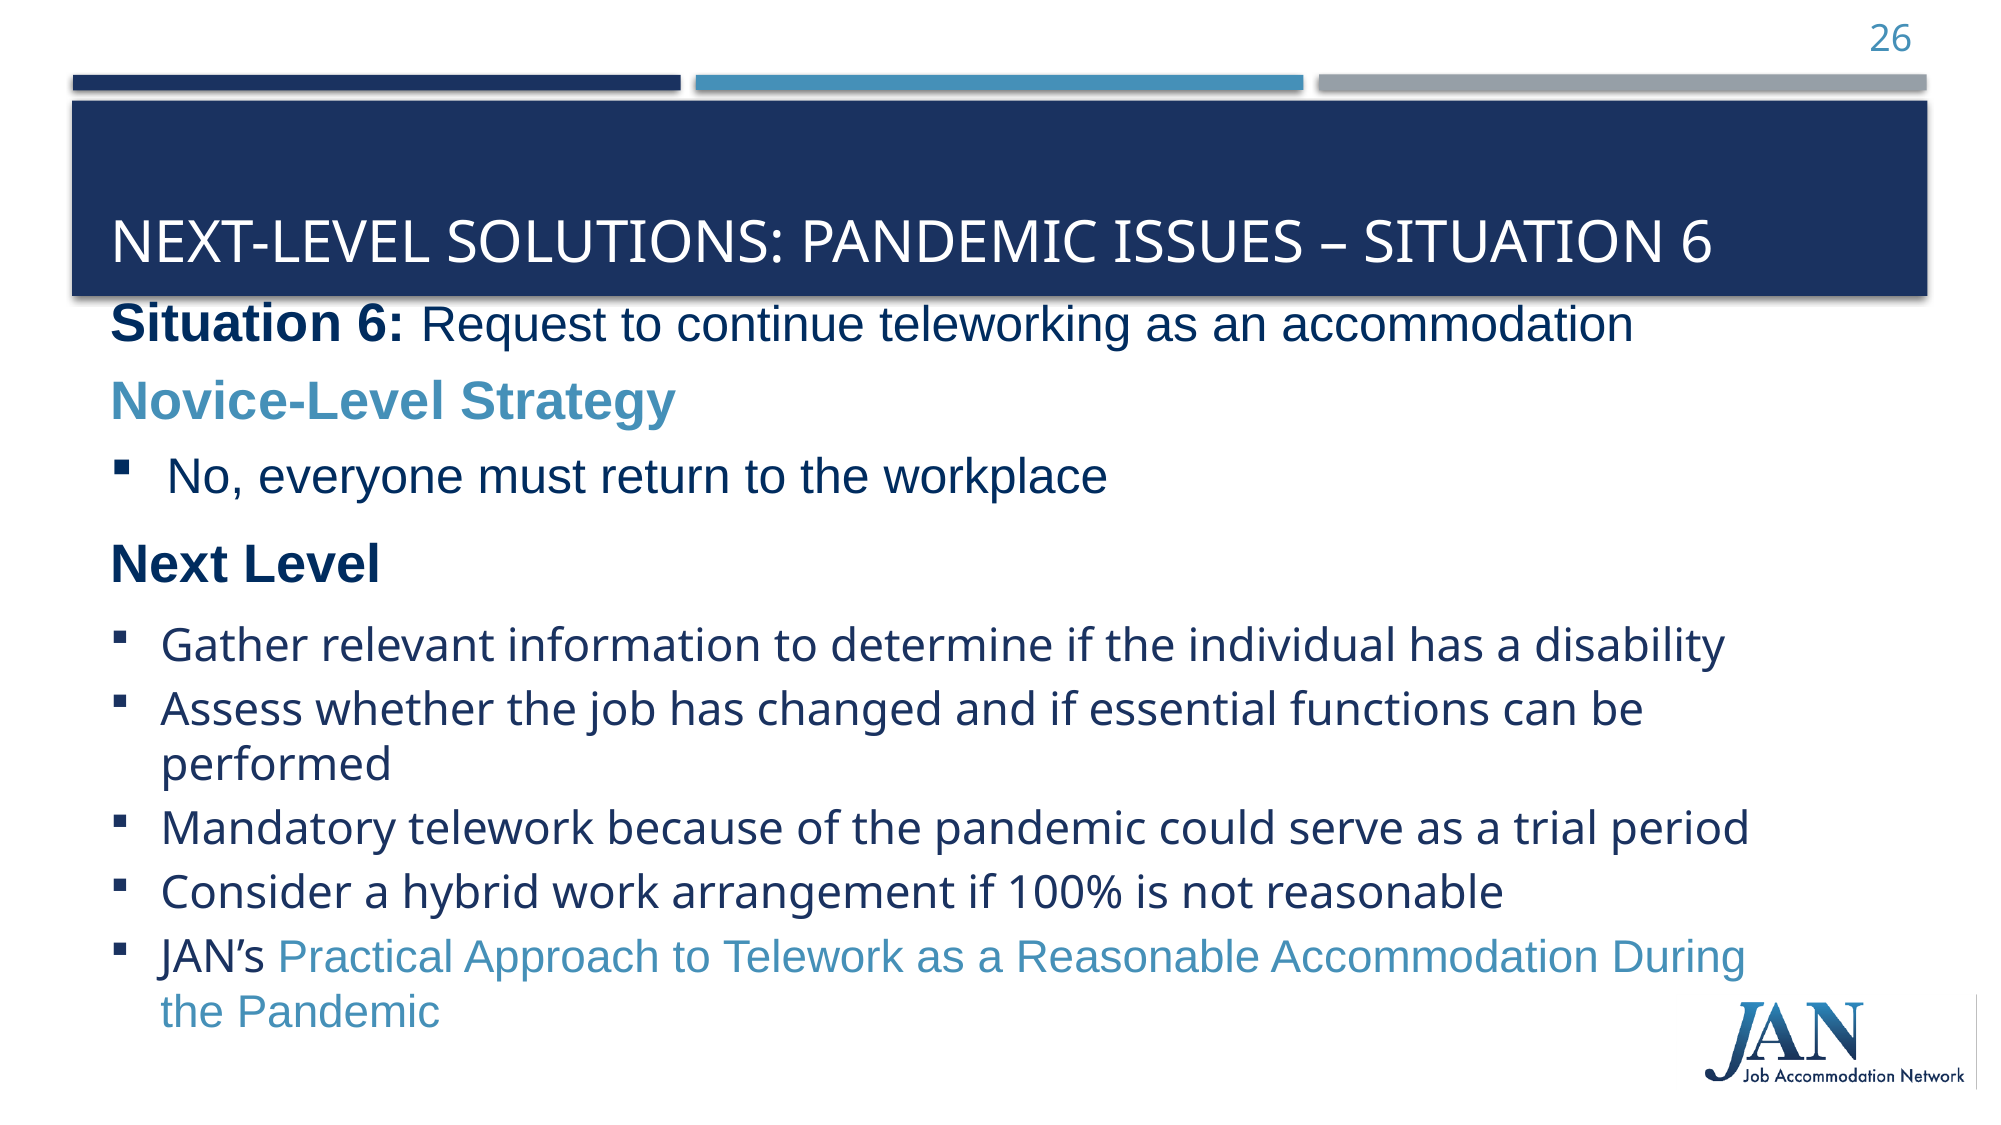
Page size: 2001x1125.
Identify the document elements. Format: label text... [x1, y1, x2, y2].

picture [1676, 994, 1977, 1090]
title Next-Level Solutions: Pandemic Issues – Situation 6 [95, 115, 1905, 282]
list Situation 6: Request to continue teleworking as an accommodation Novice-Level Strategy No, everyone must return to the workplace Next Level Gather relevant information to determine if the individual has a disability Assess whether the job has changed and if essential functions can be performed Mandatory telework because of the pandemic could serve as a trial period Consider a hybrid work arrangement if 100% is not reasonable JAN’s Practical Approach to Telework as a Reasonable Accommodation During the Pandemic [95, 330, 1905, 995]
slide_number 26 [1809, 11, 1928, 67]
